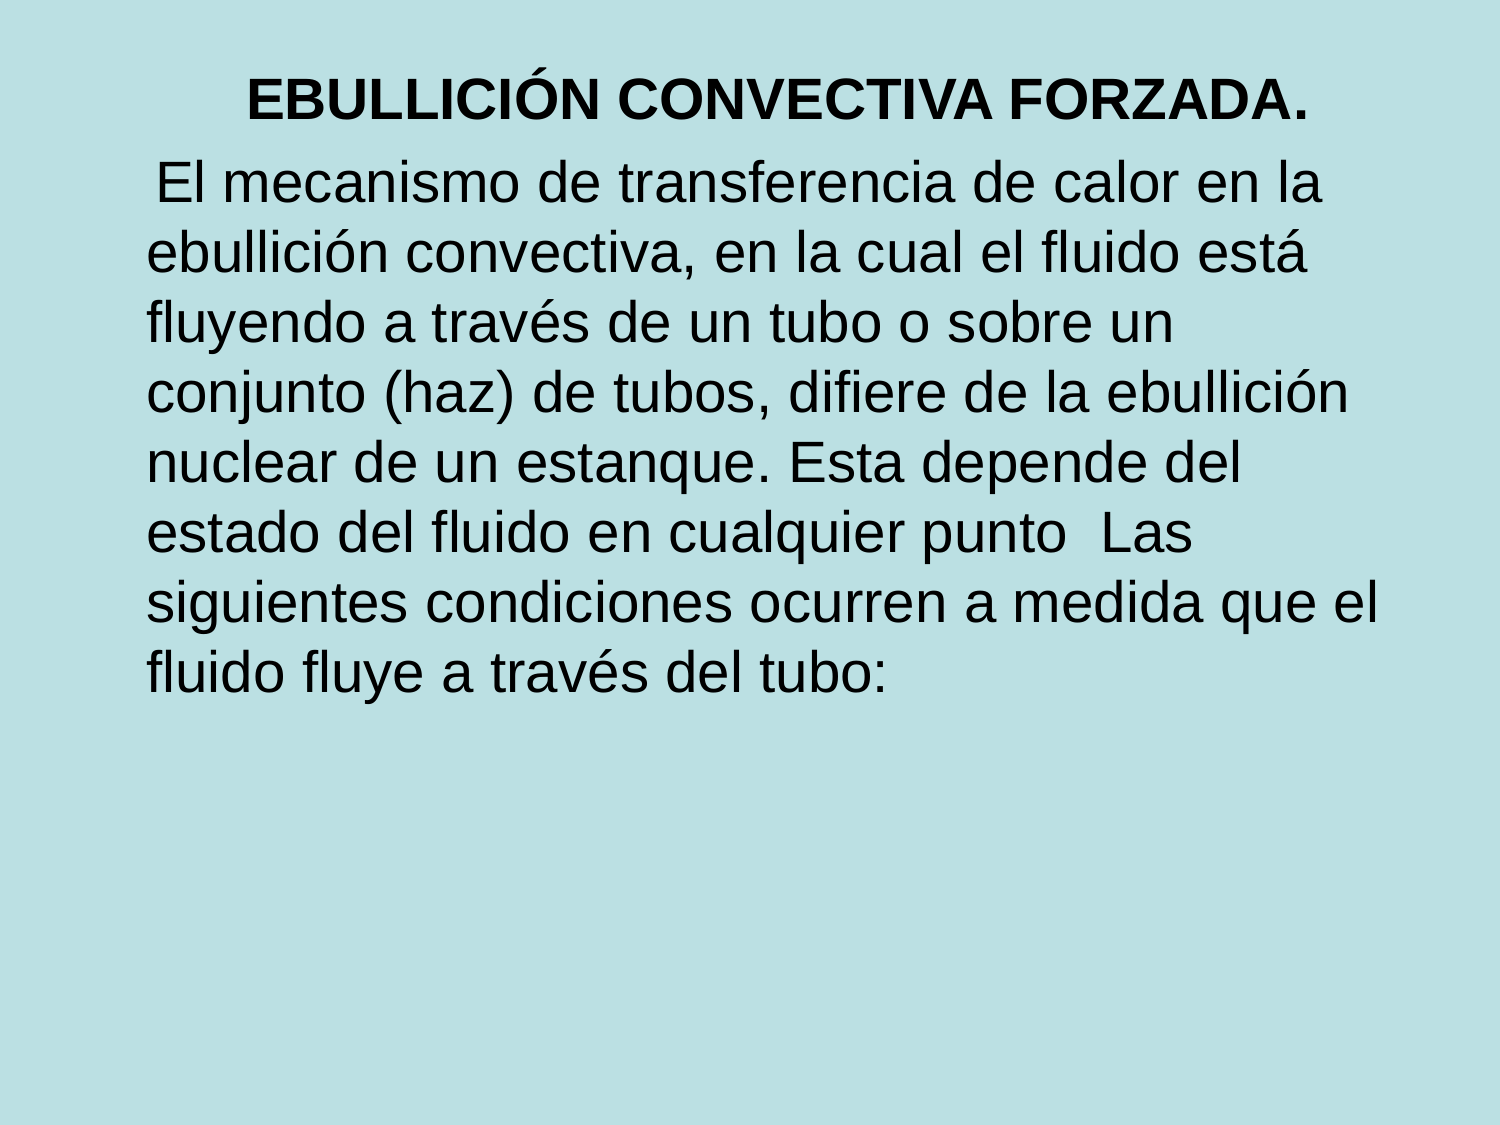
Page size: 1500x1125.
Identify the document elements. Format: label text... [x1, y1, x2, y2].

list EBULLICIÓN CONVECTIVA FORZADA. El mecanismo de transferencia de calor en la ebullición convectiva, en la cual el fluido está fluyendo a través de un tubo o sobre un conjunto (haz) de tubos, difiere de la ebullición nuclear de un estanque. Esta depende del estado del fluido en cualquier punto Las siguientes condiciones ocurren a medida que el fluido fluye a través del tubo: [74, 44, 1426, 1006]
